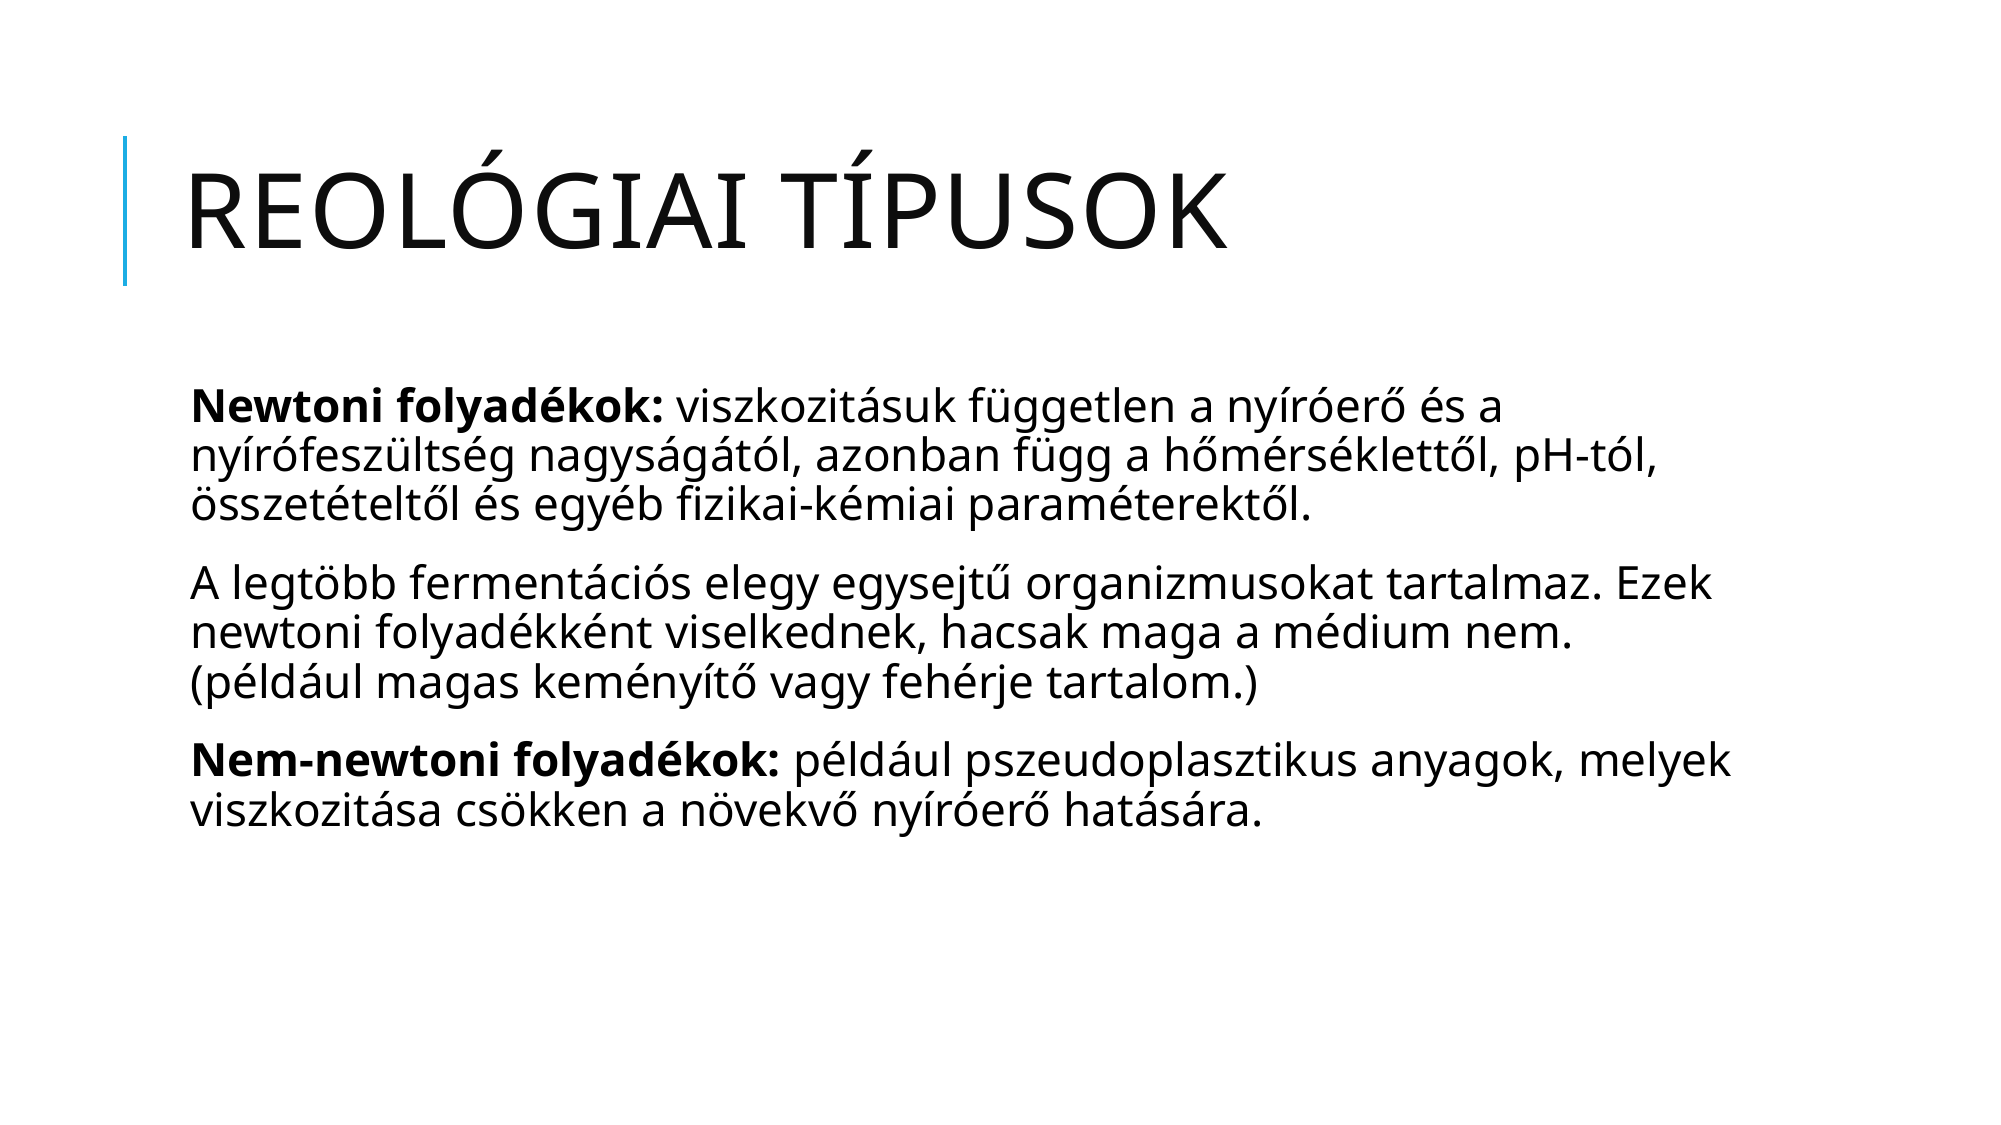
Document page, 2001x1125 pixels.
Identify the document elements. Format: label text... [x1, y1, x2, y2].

title Reológiai típusok [168, 96, 1763, 342]
list Newtoni folyadékok: viszkozitásuk független a nyíróerő és a nyírófeszültség nagyságától, azonban függ a hőmérséklettől, pH-tól, összetételtől és egyéb fizikai-kémiai paraméterektől. A legtöbb fermentációs elegy egysejtű organizmusokat tartalmaz. Ezek newtoni folyadékként viselkednek, hacsak maga a médium nem. (például magas keményítő vagy fehérje tartalom.) Nem-newtoni folyadékok: például pszeudoplasztikus anyagok, melyek viszkozitása csökken a növekvő nyíróerő hatására. [168, 375, 1763, 1035]
